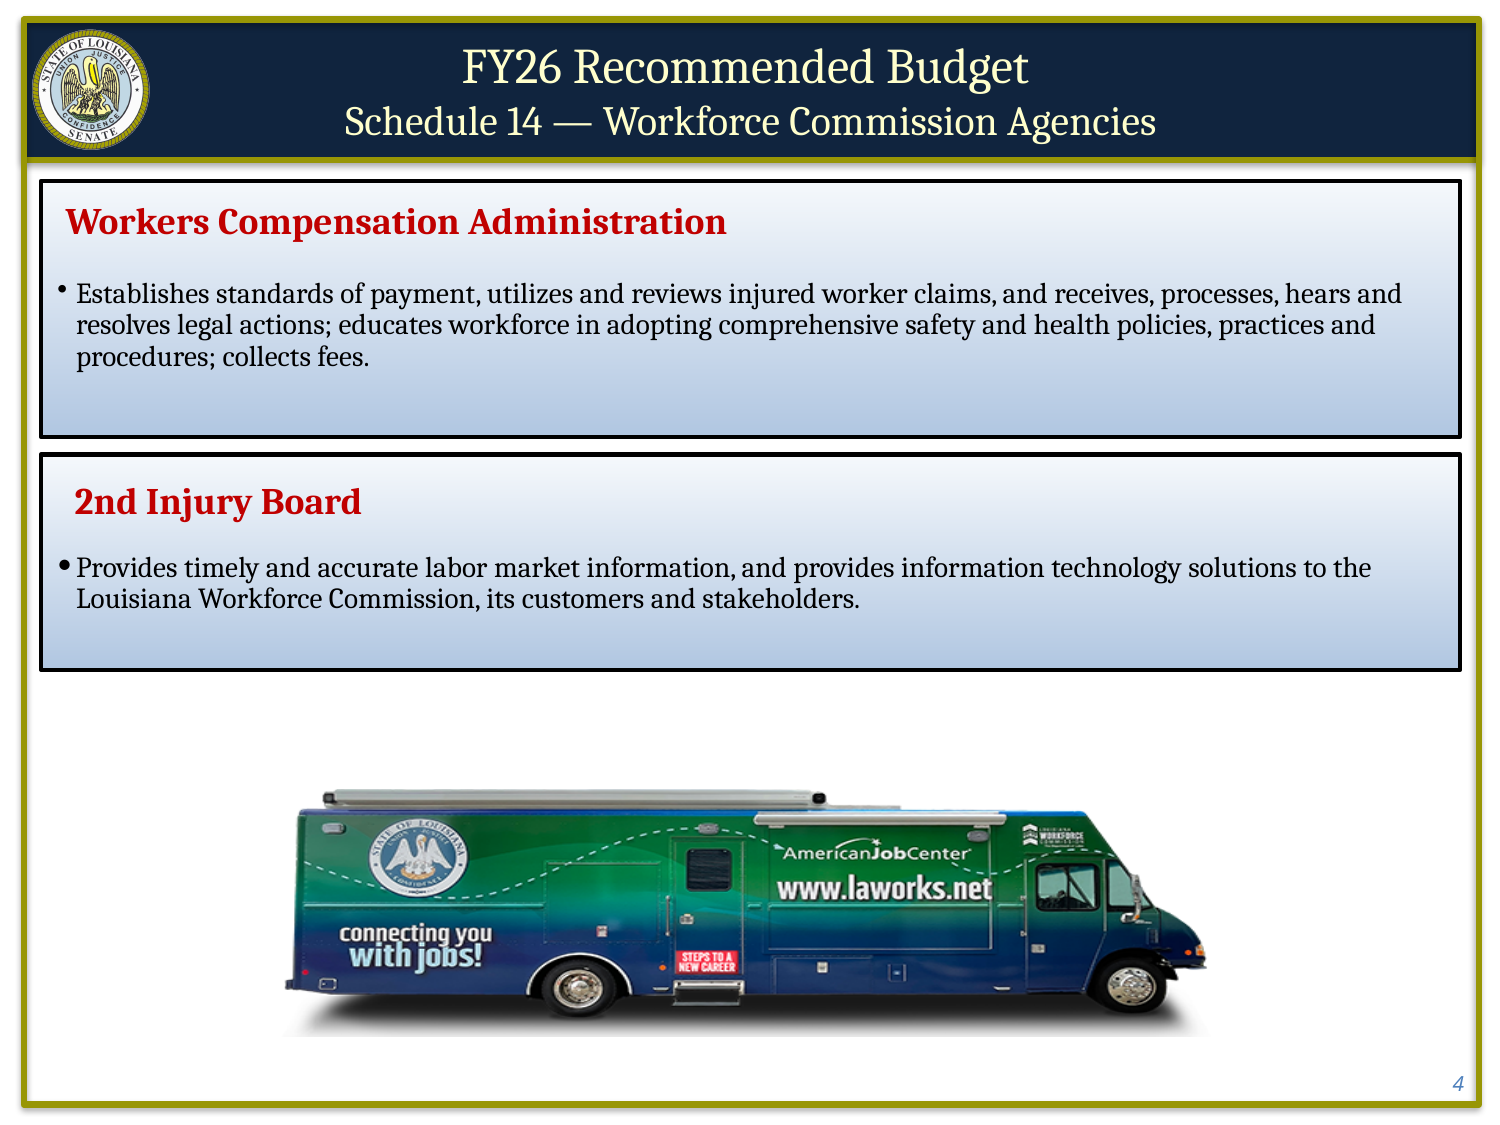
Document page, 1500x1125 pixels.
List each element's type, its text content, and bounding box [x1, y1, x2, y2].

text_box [40, 454, 1461, 670]
slide_number 4 [1410, 1064, 1479, 1105]
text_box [40, 180, 1461, 437]
text_box [23, 19, 1480, 1105]
picture [27, 24, 156, 155]
picture [279, 788, 1218, 1037]
text_box FY26 Recommended Budget Schedule 14 — Workforce Commission Agencies [330, 26, 1172, 152]
